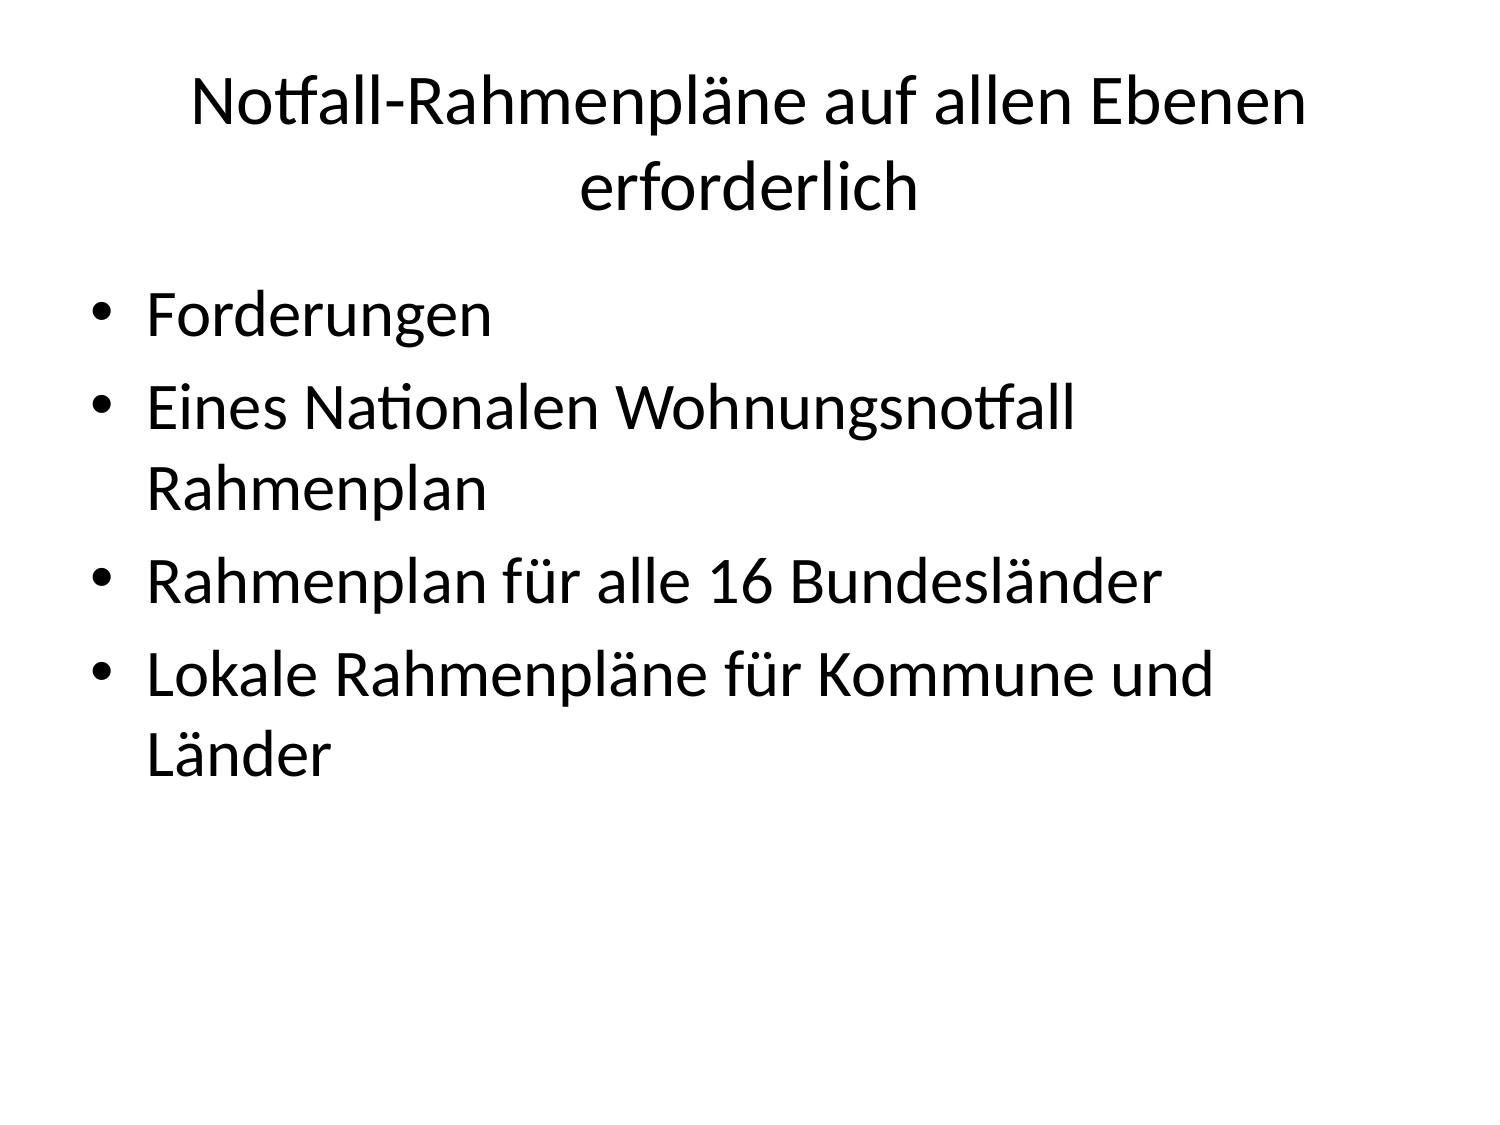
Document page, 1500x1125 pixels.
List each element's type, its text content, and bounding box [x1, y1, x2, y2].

list Forderungen Eines Nationalen Wohnungsnotfall Rahmenplan Rahmenplan für alle 16 Bundesländer Lokale Rahmenpläne für Kommune und Länder [75, 262, 1425, 1005]
title Notfall-Rahmenpläne auf allen Ebenen erforderlich [75, 45, 1425, 233]
